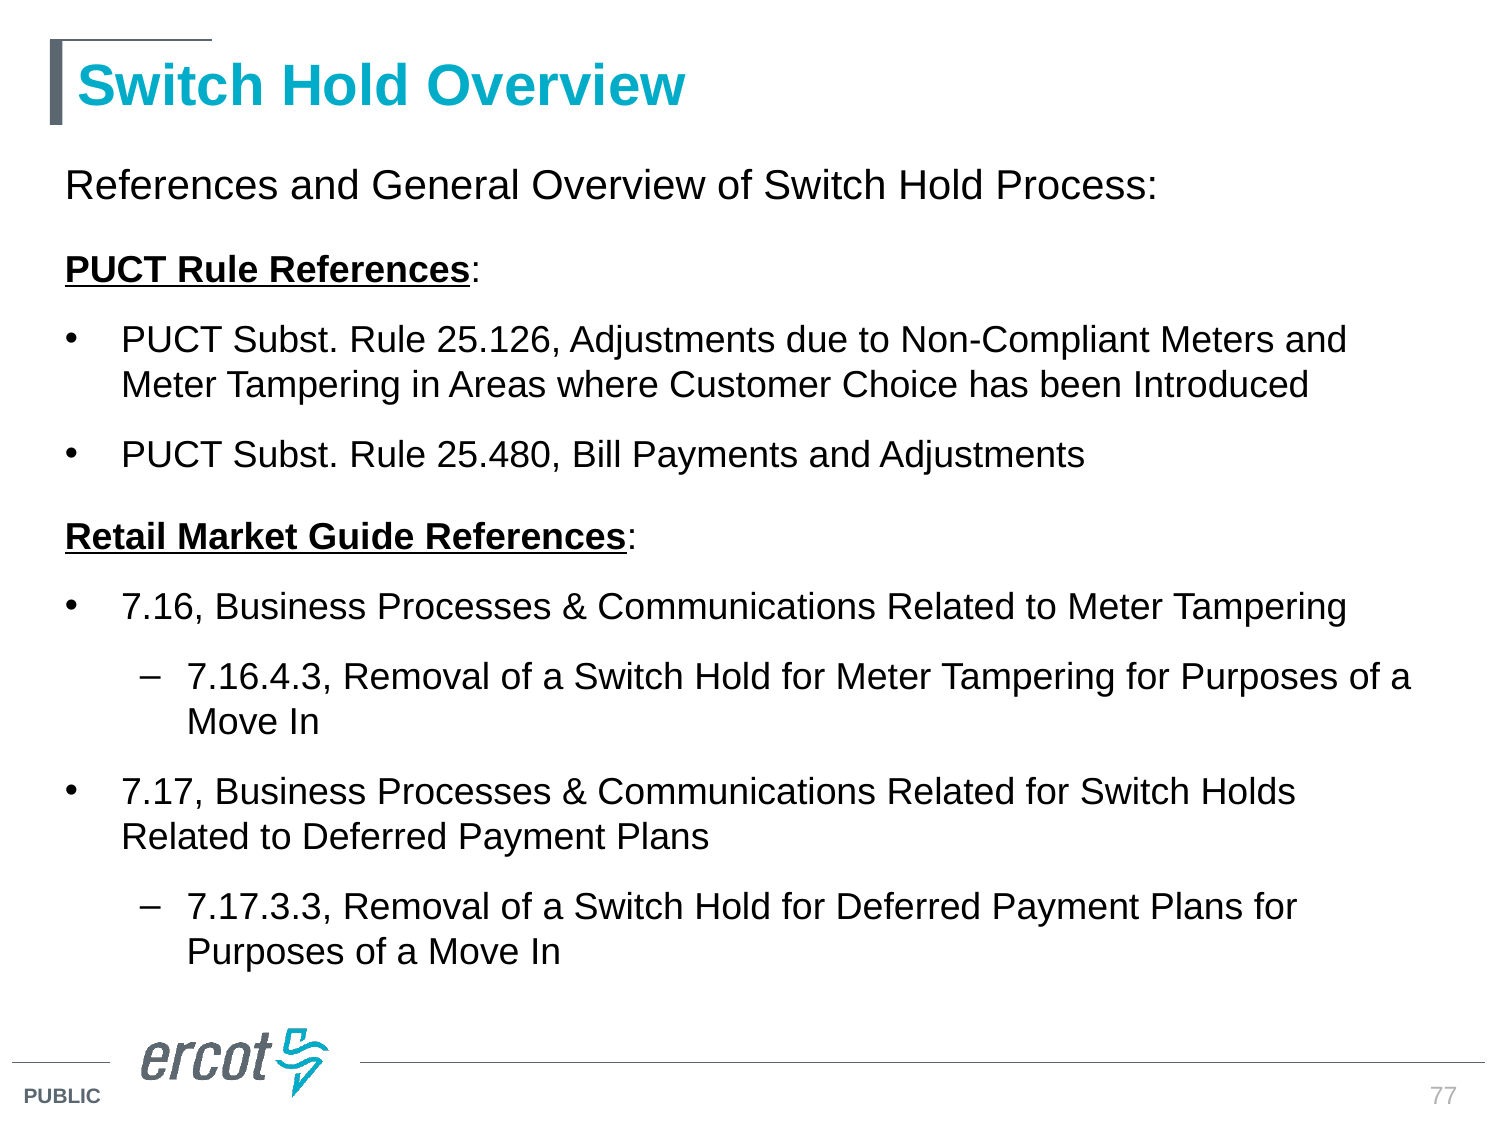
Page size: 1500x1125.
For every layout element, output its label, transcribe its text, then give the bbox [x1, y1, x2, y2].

slide_number 77 [1400, 1076, 1488, 1113]
picture [137, 1024, 332, 1100]
title Switch Hold Overview [62, 39, 1450, 125]
list References and General Overview of Switch Hold Process: PUCT Rule References: PUCT Subst. Rule 25.126, Adjustments due to Non-Compliant Meters and Meter Tampering in Areas where Customer Choice has been Introduced PUCT Subst. Rule 25.480, Bill Payments and Adjustments Retail Market Guide References: 7.16, Business Processes & Communications Related to Meter Tampering 7.16.4.3, Removal of a Switch Hold for Meter Tampering for Purposes of a Move In 7.17, Business Processes & Communications Related for Switch Holds Related to Deferred Payment Plans 7.17.3.3, Removal of a Switch Hold for Deferred Payment Plans for Purposes of a Move In [50, 149, 1450, 975]
